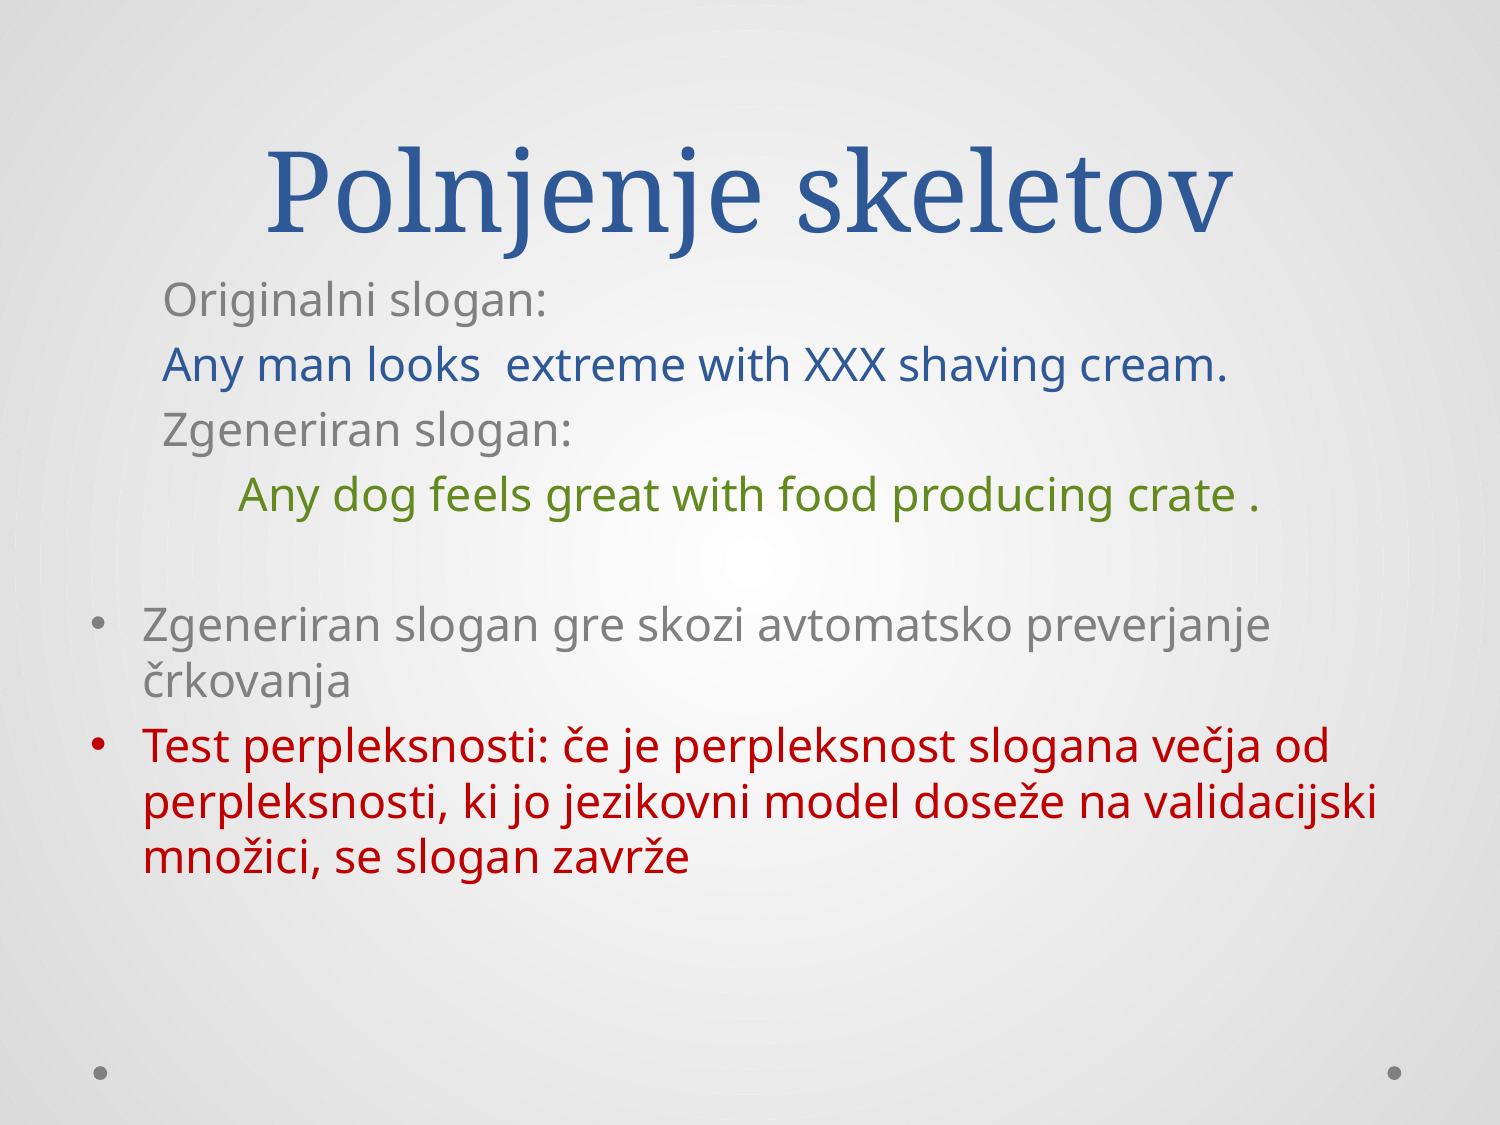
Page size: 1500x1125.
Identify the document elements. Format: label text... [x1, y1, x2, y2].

list Originalni slogan: Any man looks extreme with XXX shaving cream. Zgeneriran slogan: Any dog feels great with food producing crate . Zgeneriran slogan gre skozi avtomatsko preverjanje črkovanja Test perpleksnosti: če je perpleksnost slogana večja od perpleksnosti, ki jo jezikovni model doseže na validacijski množici, se slogan zavrže [75, 262, 1425, 1005]
title Polnjenje skeletov [75, 0, 1425, 262]
